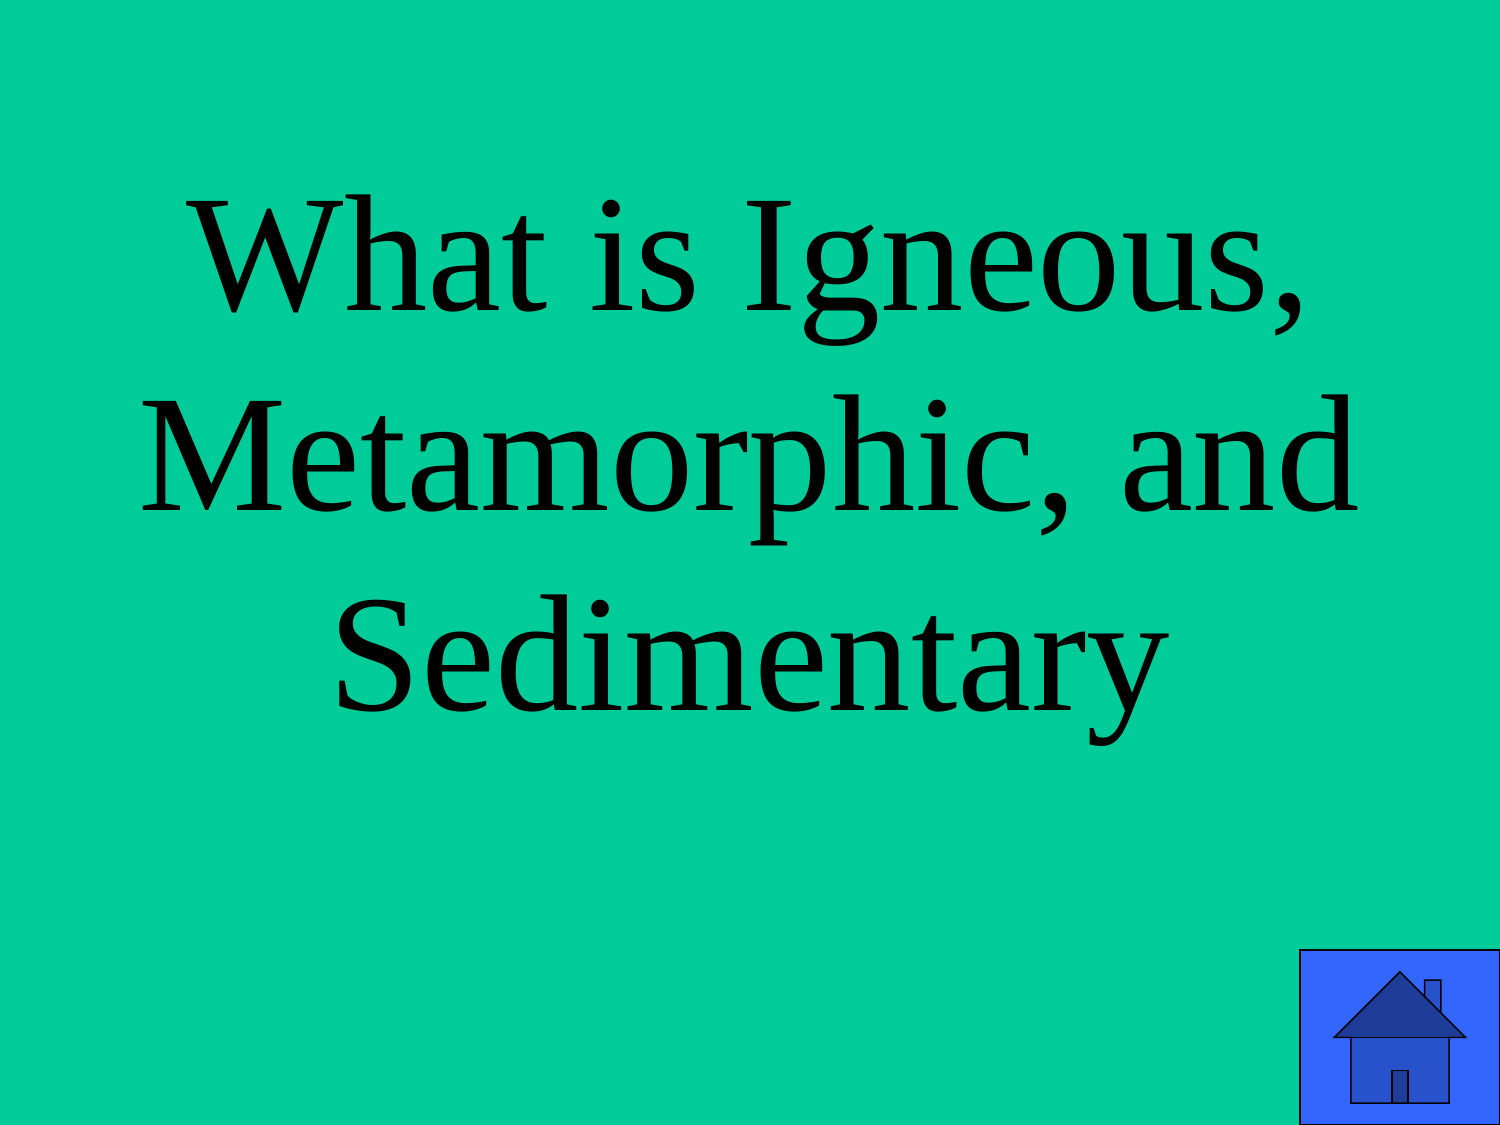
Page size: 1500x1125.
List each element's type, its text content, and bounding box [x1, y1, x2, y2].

title What is Igneous, Metamorphic, and Sedimentary [0, 349, 1500, 538]
text_box [1299, 950, 1500, 1125]
text_box [237, 538, 1263, 626]
